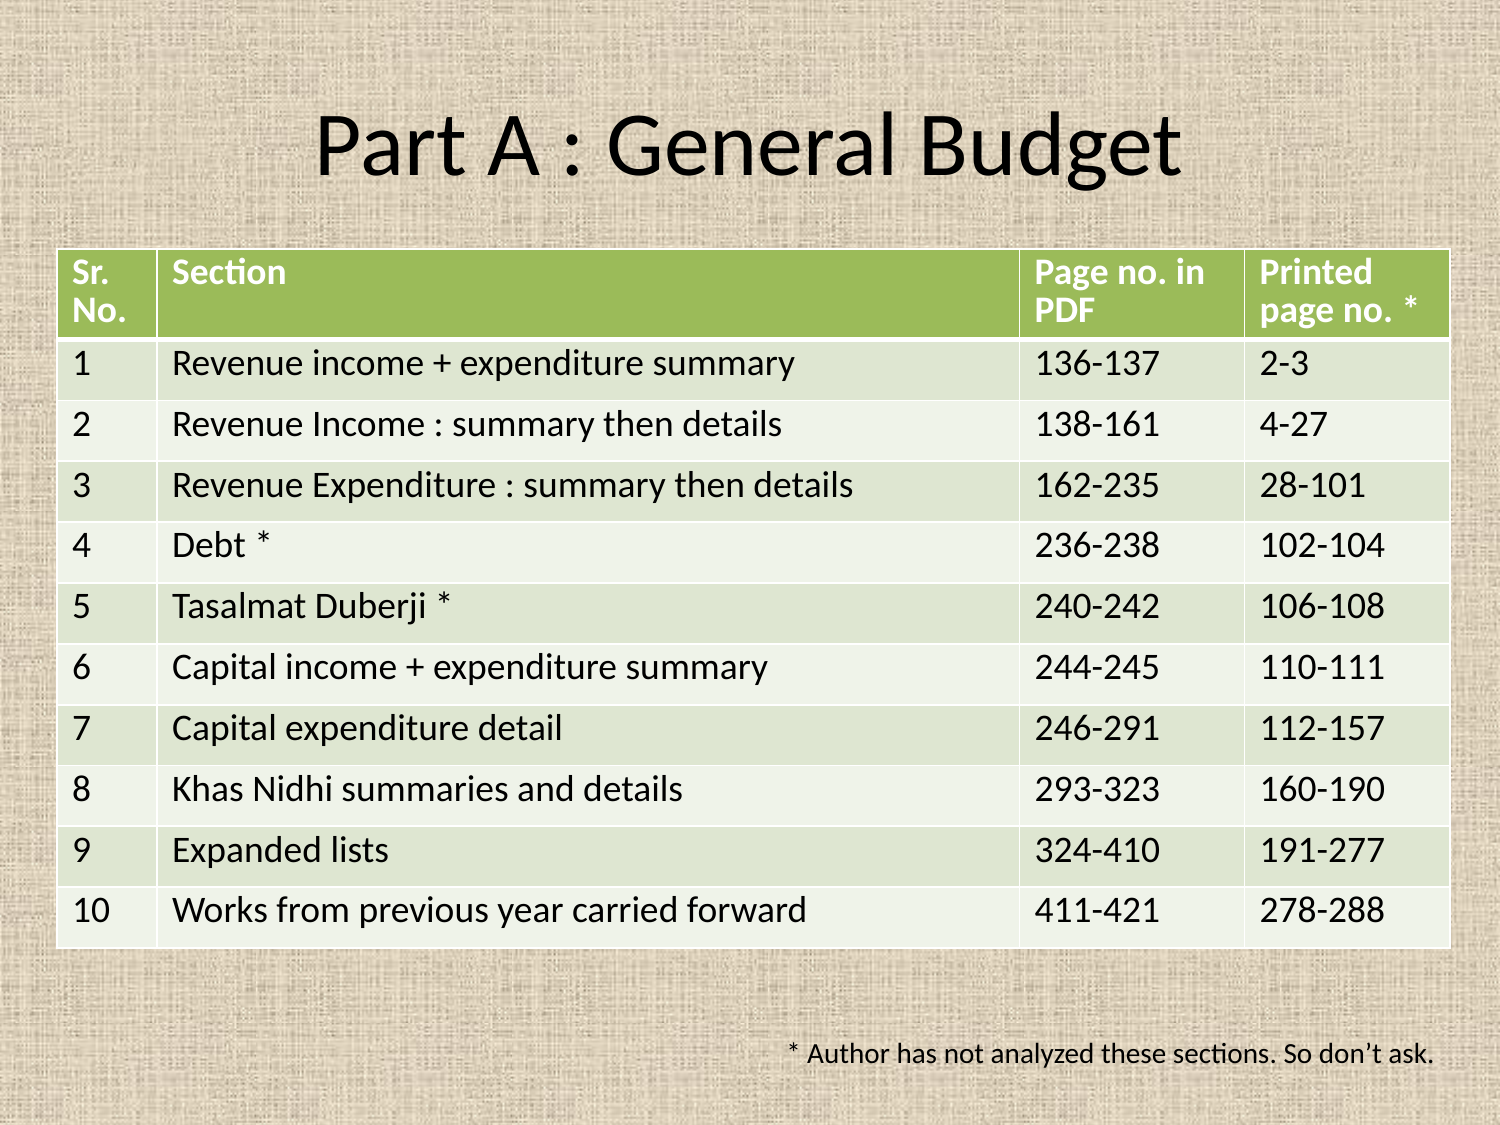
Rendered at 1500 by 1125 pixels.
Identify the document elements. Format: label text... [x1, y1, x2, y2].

table_cell 324-410 [1020, 827, 1244, 886]
table_cell 1 [58, 342, 156, 400]
table_cell 244-245 [1020, 645, 1244, 704]
table_cell Expanded lists [158, 827, 1019, 886]
table_cell Revenue Expenditure : summary then details [158, 462, 1019, 521]
text_box * Author has not analyzed these sections. So don’t ask. [24, 1026, 1450, 1077]
table_cell 191-277 [1245, 827, 1449, 886]
table_cell Revenue Income : summary then details [158, 401, 1019, 460]
table_cell 2-3 [1245, 342, 1449, 400]
table_cell 10 [58, 888, 156, 947]
table_cell 5 [58, 584, 156, 643]
table_cell 7 [58, 706, 156, 765]
table_cell 102-104 [1245, 523, 1449, 582]
table_cell 411-421 [1020, 888, 1244, 947]
table_cell 4-27 [1245, 401, 1449, 460]
table_header Section [158, 250, 1019, 337]
table_cell Capital income + expenditure summary [158, 645, 1019, 704]
table_cell Debt * [158, 523, 1019, 582]
table_cell 106-108 [1245, 584, 1449, 643]
table_cell Khas Nidhi summaries and details [158, 766, 1019, 825]
table_cell 9 [58, 827, 156, 886]
title Part A : General Budget [75, 45, 1425, 233]
table_cell 28-101 [1245, 462, 1449, 521]
table_cell 136-137 [1020, 342, 1244, 400]
table_cell Capital expenditure detail [158, 706, 1019, 765]
table_cell 110-111 [1245, 645, 1449, 704]
picture [0, 0, 1500, 1125]
table_cell 4 [58, 523, 156, 582]
table_cell 2 [58, 401, 156, 460]
table_cell 138-161 [1020, 401, 1244, 460]
table_cell 236-238 [1020, 523, 1244, 582]
table_cell 8 [58, 766, 156, 825]
table_cell 6 [58, 645, 156, 704]
table_cell 162-235 [1020, 462, 1244, 521]
table_cell Tasalmat Duberji * [158, 584, 1019, 643]
table_cell Revenue income + expenditure summary [158, 342, 1019, 400]
table_cell 293-323 [1020, 766, 1244, 825]
table_cell 3 [58, 462, 156, 521]
table_cell 112-157 [1245, 706, 1449, 765]
table_header Page no. in PDF [1020, 250, 1244, 337]
table_cell 160-190 [1245, 766, 1449, 825]
table_header Sr. No. [58, 250, 156, 337]
table_cell 278-288 [1245, 888, 1449, 947]
table_cell 240-242 [1020, 584, 1244, 643]
table_cell 246-291 [1020, 706, 1244, 765]
table_cell Works from previous year carried forward [158, 888, 1019, 947]
table_header Printed page no. * [1245, 250, 1449, 337]
